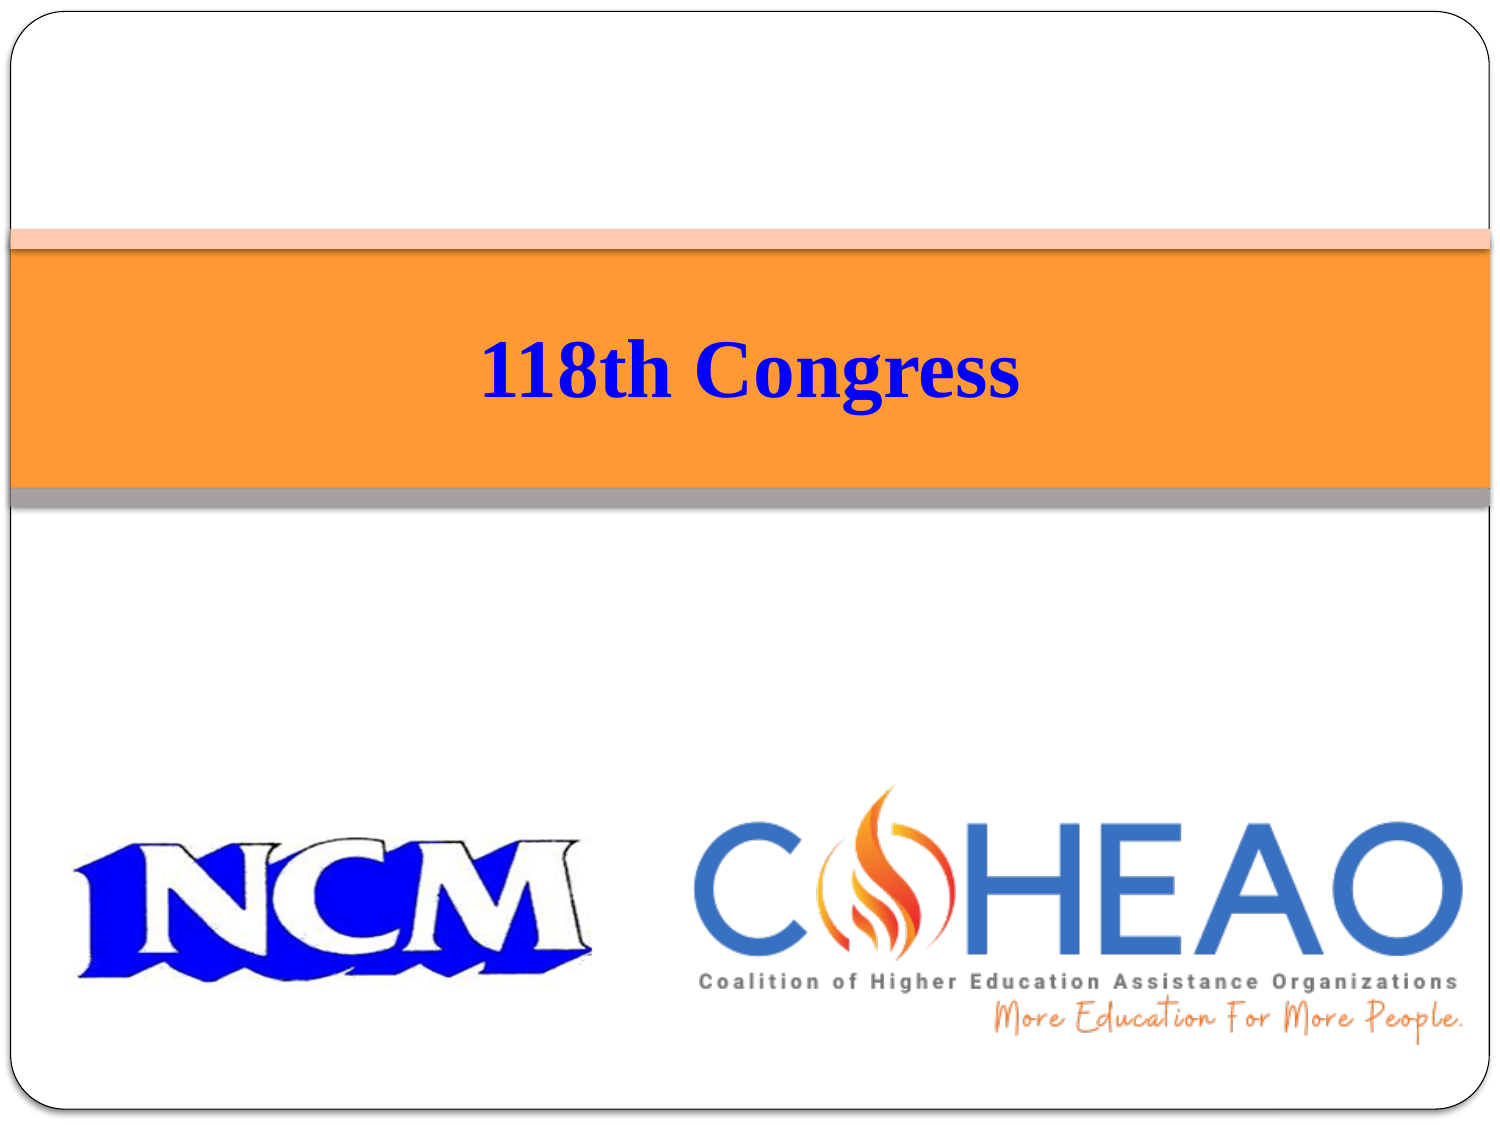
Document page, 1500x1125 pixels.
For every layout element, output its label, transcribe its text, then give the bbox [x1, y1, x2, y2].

picture [687, 774, 1469, 1100]
picture [68, 837, 606, 988]
title 118th Congress [75, 247, 1425, 489]
